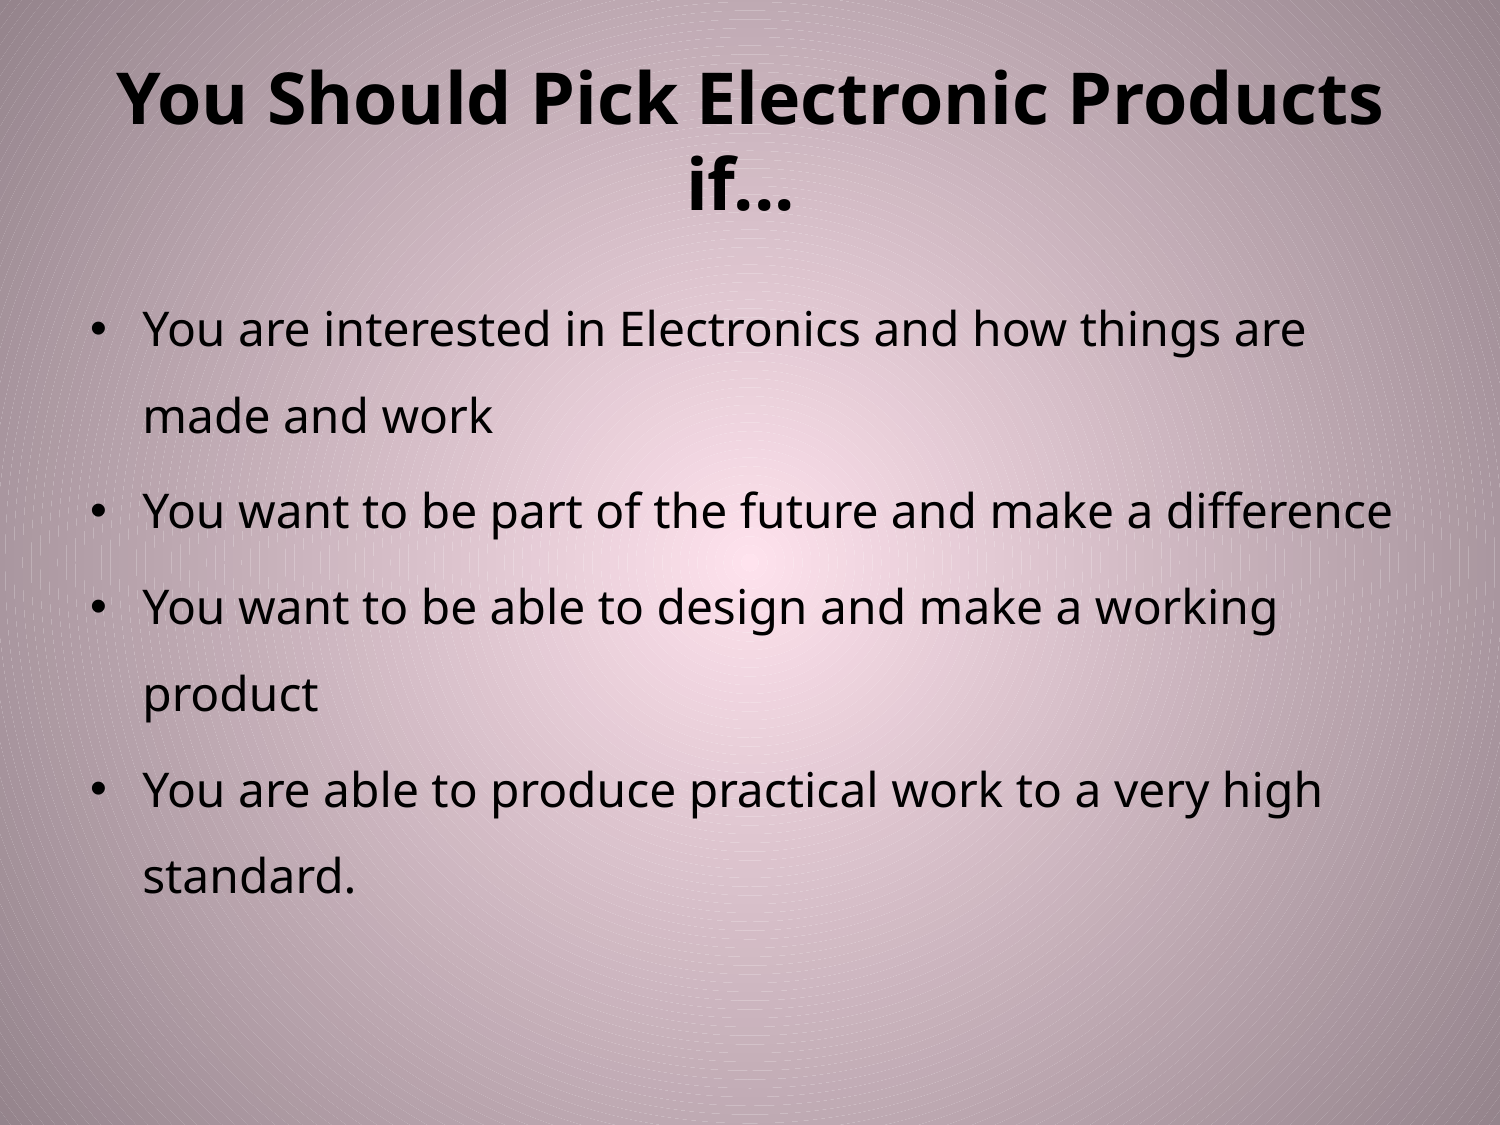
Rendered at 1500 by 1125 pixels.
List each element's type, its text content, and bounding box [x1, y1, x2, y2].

title You Should Pick Electronic Products if... [75, 45, 1425, 233]
list You are interested in Electronics and how things are made and work You want to be part of the future and make a difference You want to be able to design and make a working product You are able to produce practical work to a very high standard. [75, 262, 1425, 1005]
